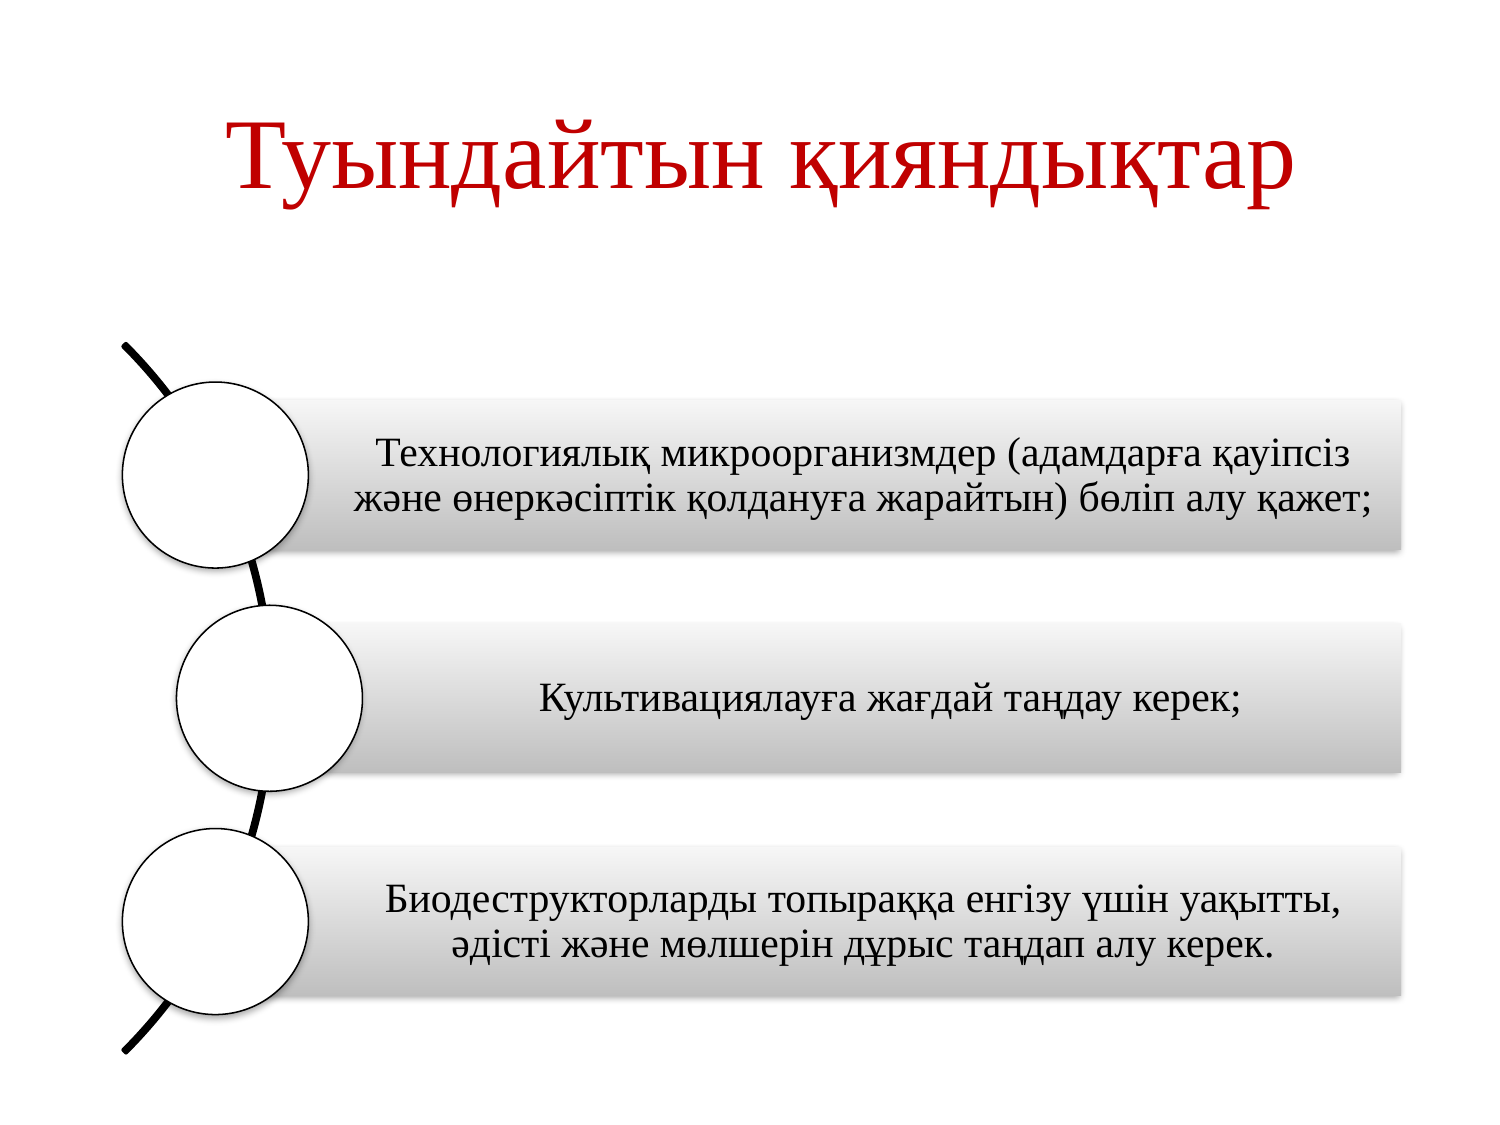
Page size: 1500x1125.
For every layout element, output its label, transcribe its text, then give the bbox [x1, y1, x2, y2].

title Туындайтын қияндықтар [183, 54, 1341, 243]
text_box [111, 326, 1412, 1071]
